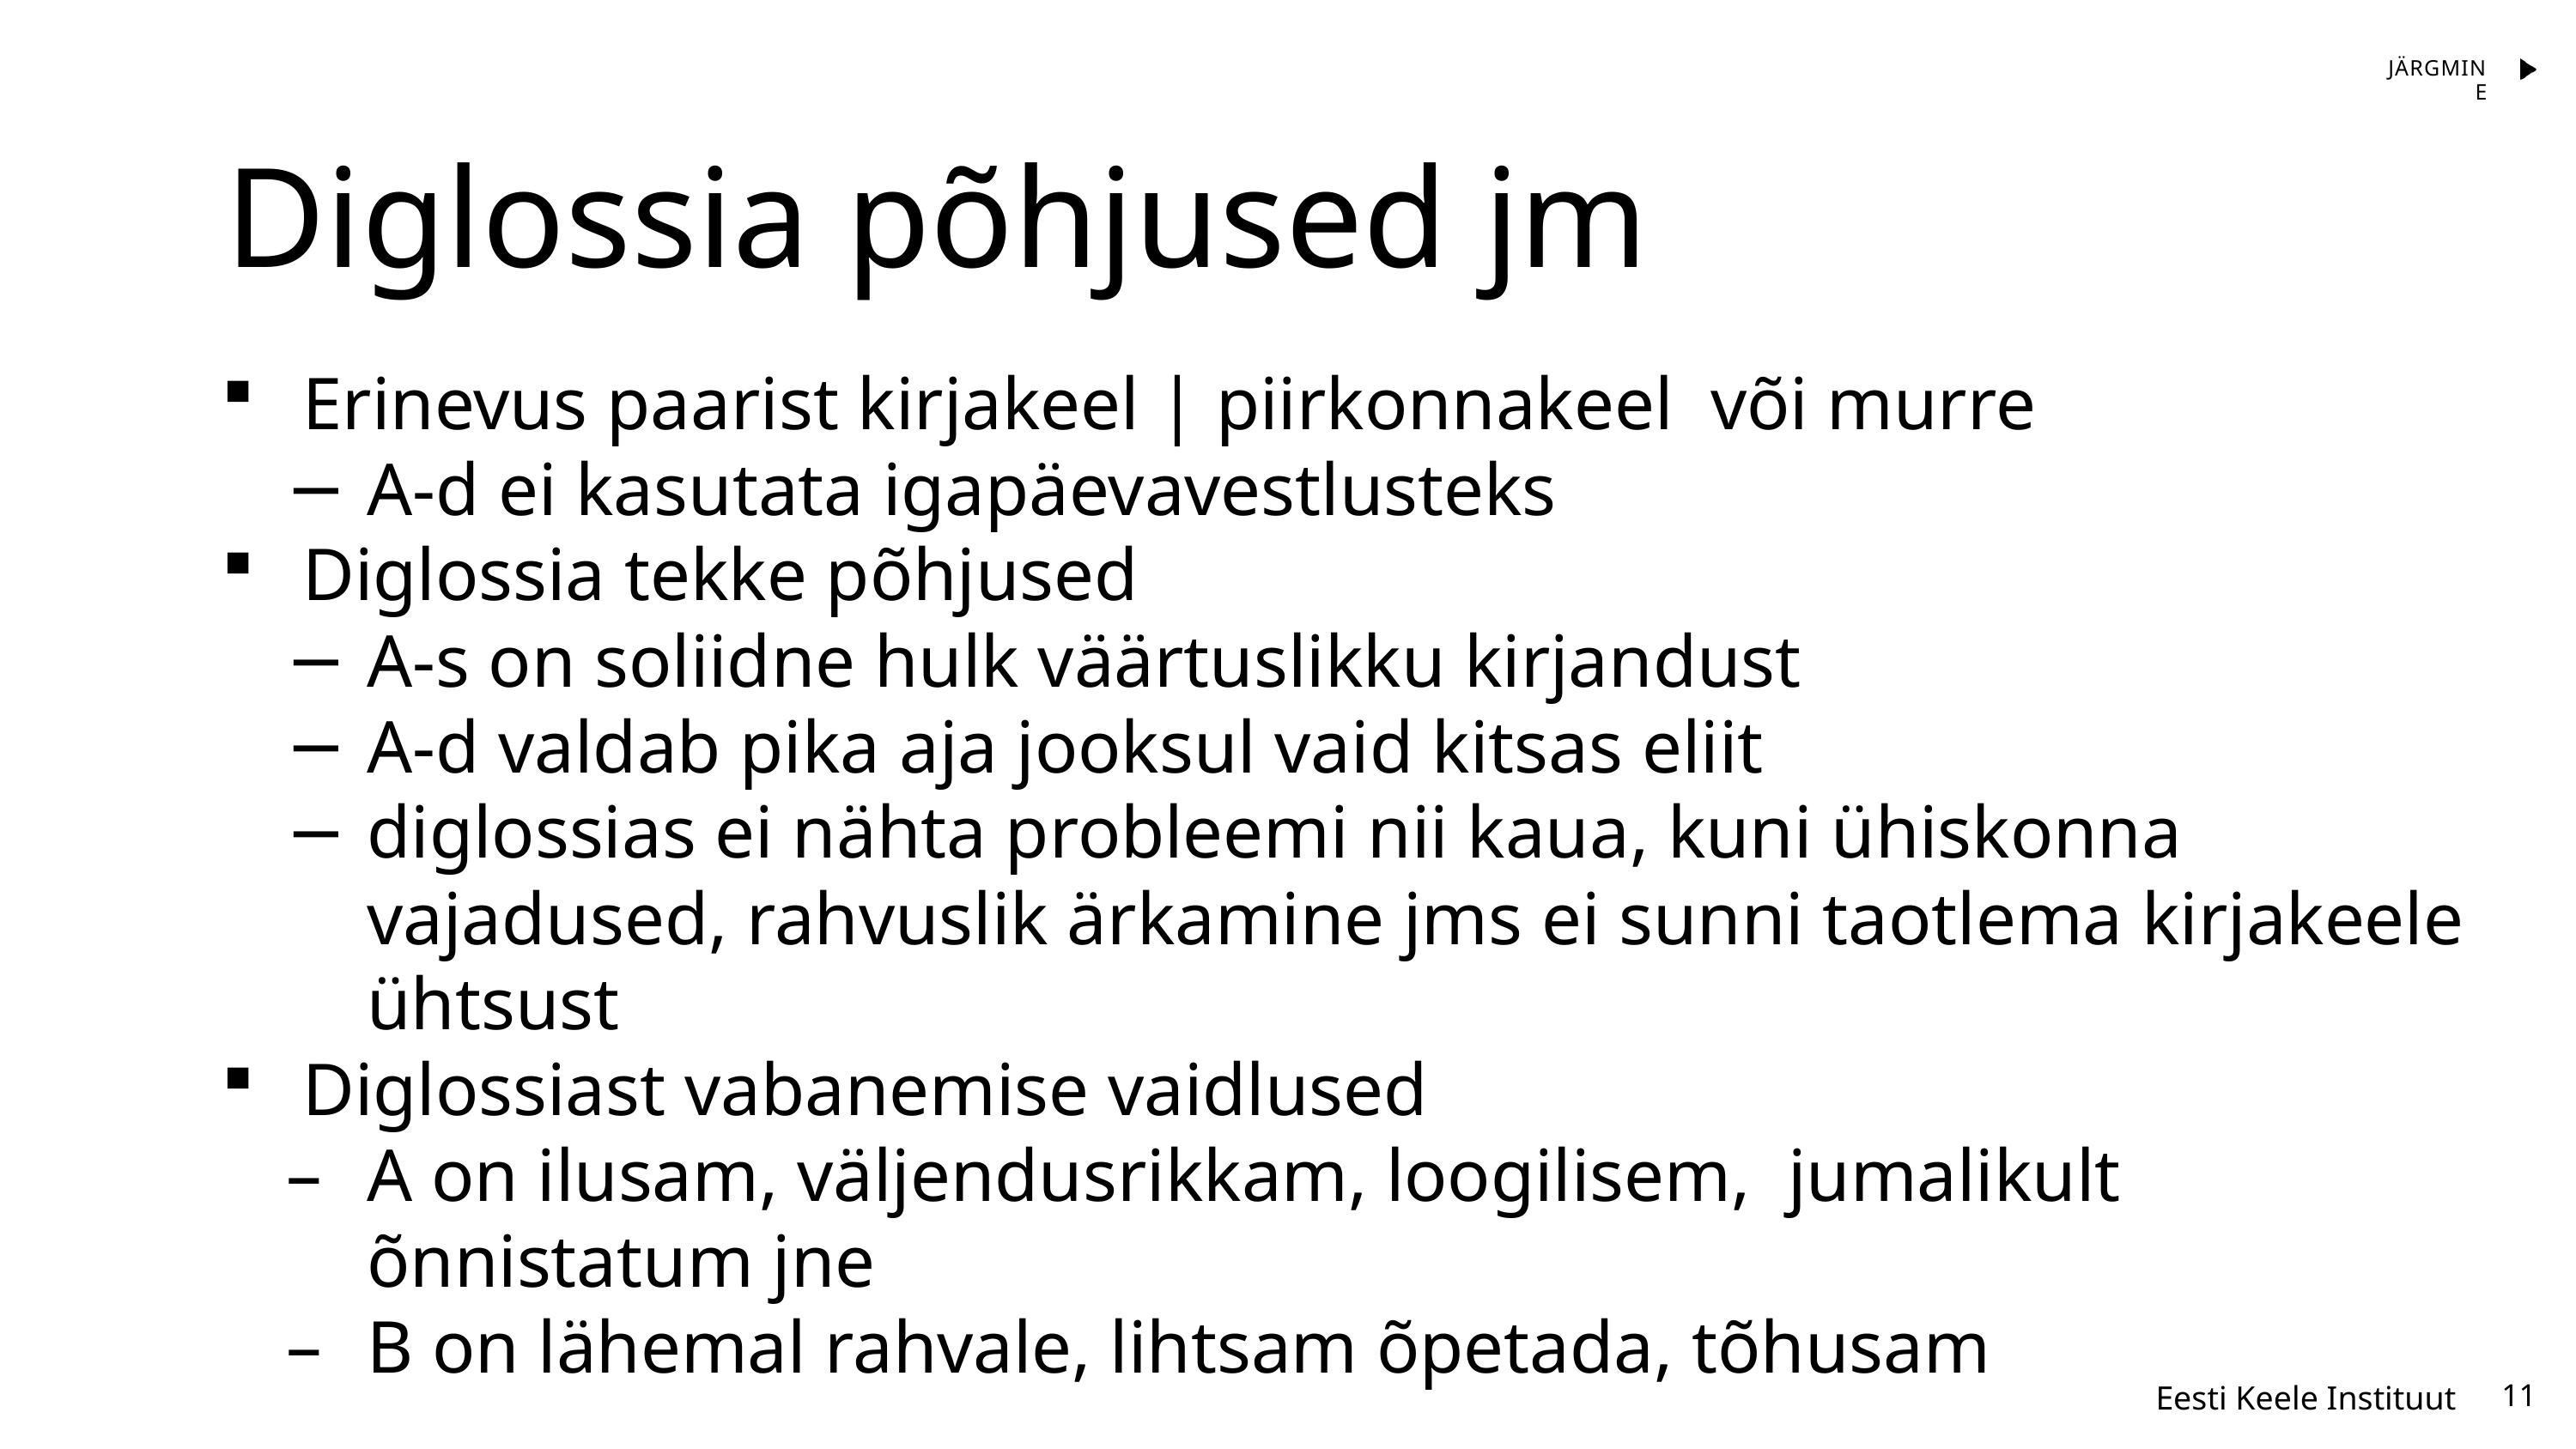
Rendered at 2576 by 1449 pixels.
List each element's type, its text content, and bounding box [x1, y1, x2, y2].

text_box Erinevus paarist kirjakeel | piirkonnakeel või murre A-d ei kasutata igapäevavestlusteks Diglossia tekke põhjused A-s on soliidne hulk väärtuslikku kirjandust A-d valdab pika aja jooksul vaid kitsas eliit diglossias ei nähta probleemi nii kaua, kuni ühiskonna vajadused, rahvuslik ärkamine jms ei sunni taotlema kirjakeele ühtsust Diglossiast vabanemise vaidlused A on ilusam, väljendusrikkam, loogilisem, jumalikult õnnistatum jne B on lähemal rahvale, lihtsam õpetada, tõhusam [222, 357, 2488, 1388]
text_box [2376, 56, 2537, 82]
text_box 11 [2488, 1379, 2537, 1413]
text_box Eesti Keele Instituut [2155, 1388, 2488, 1417]
text_box Diglossia põhjused jm [225, 142, 2377, 295]
